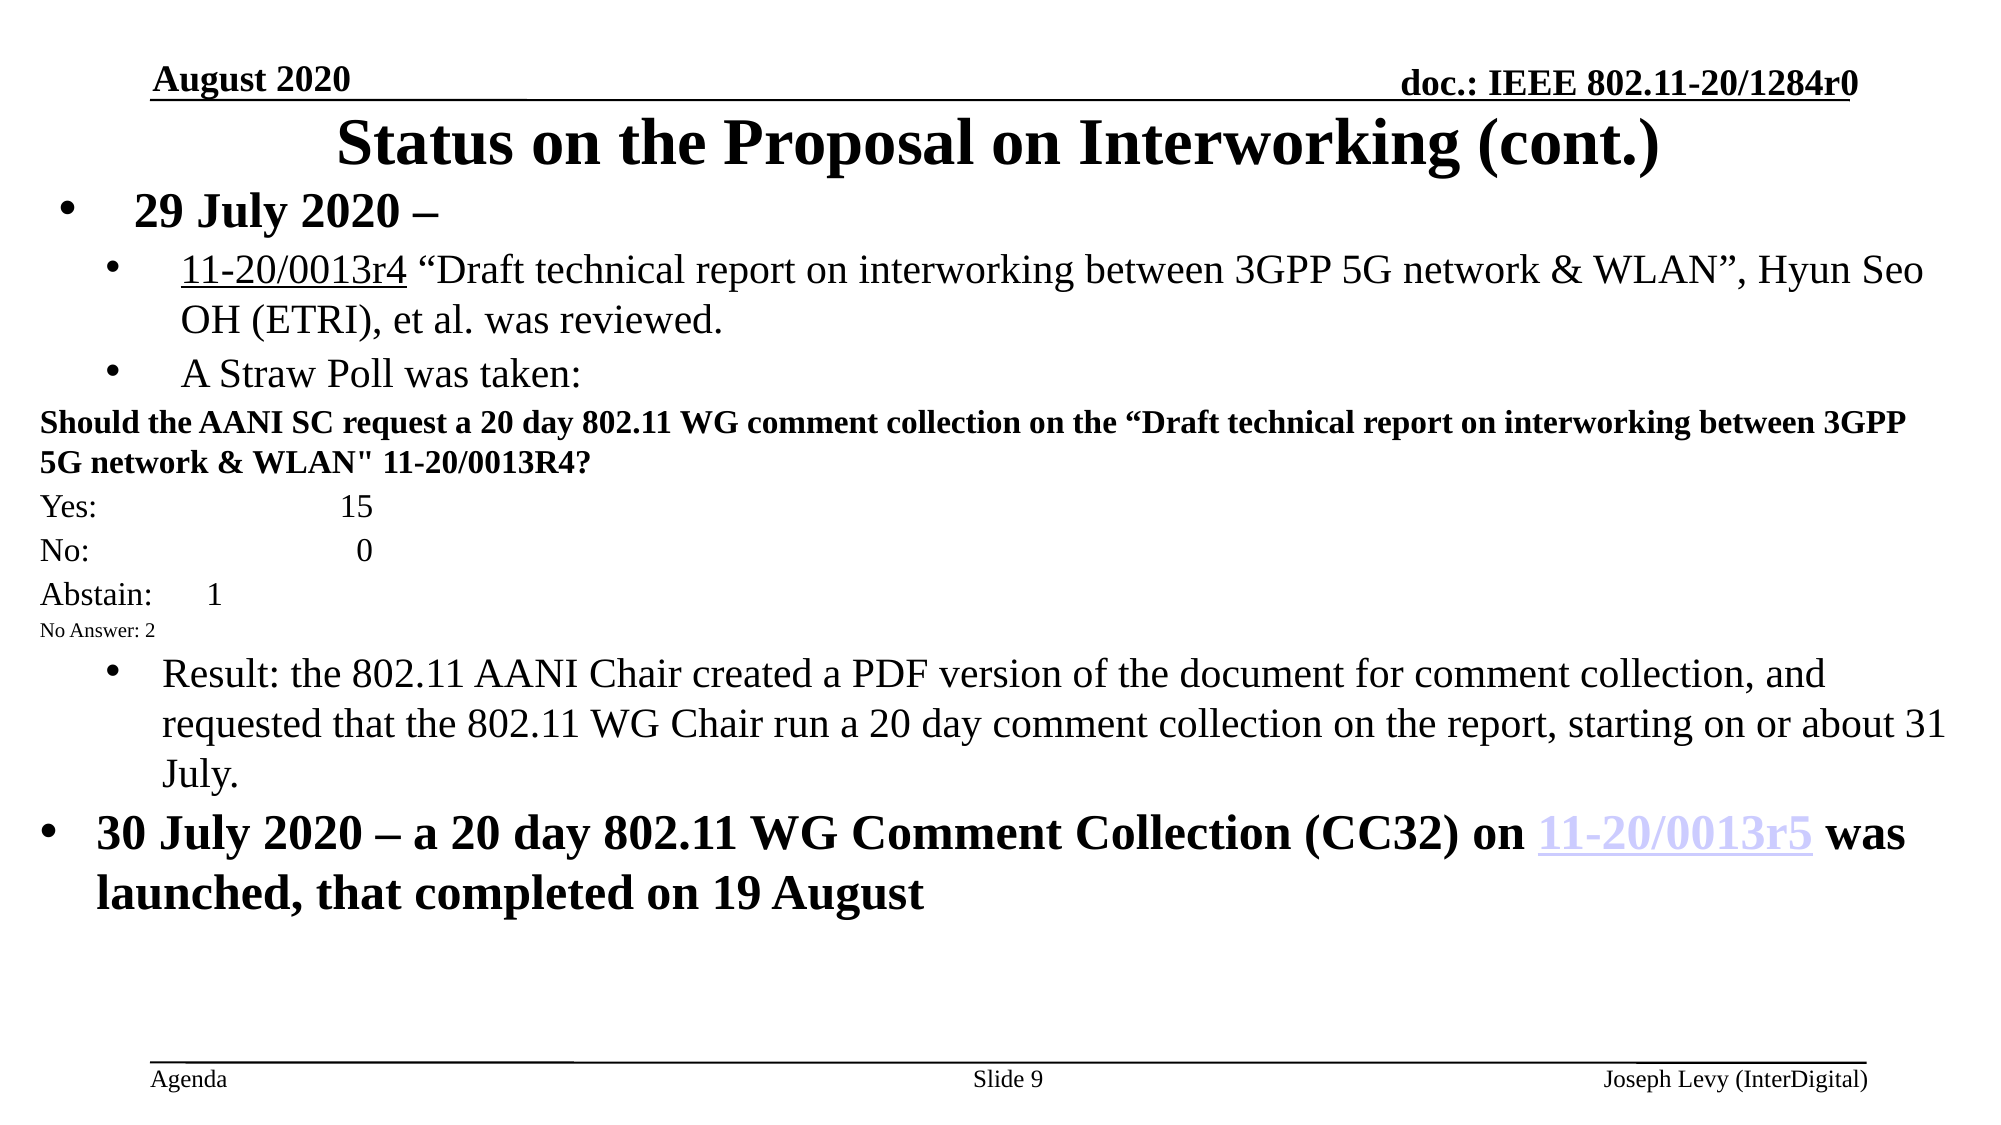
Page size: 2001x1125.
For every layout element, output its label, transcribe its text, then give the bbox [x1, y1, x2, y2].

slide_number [152, 54, 563, 100]
footer Joseph Levy (InterDigital) [1171, 1061, 1869, 1093]
list 29 July 2020 – 11-20/0013r4 “Draft technical report on interworking between 3GPP 5G network & WLAN”, Hyun Seo OH (ETRI), et al. was reviewed. A Straw Poll was taken: Should the AANI SC request a 20 day 802.11 WG comment collection on the “Draft technical report on interworking between 3GPP 5G network & WLAN" 11-20/0013R4? Yes: 15 No: 0 Abstain: 1 No Answer: 2 Result: the 802.11 AANI Chair created a PDF version of the document for comment collection, and requested that the 802.11 WG Chair run a 20 day comment collection on the report, starting on or about 31 July. 30 July 2020 – a 20 day 802.11 WG Comment Collection (CC32) on 11-20/0013r5 was launched, that completed on 19 August [24, 169, 1971, 1056]
title Status on the Proposal on Interworking (cont.) [149, 112, 1850, 164]
slide_number Slide 9 [950, 1061, 1067, 1123]
